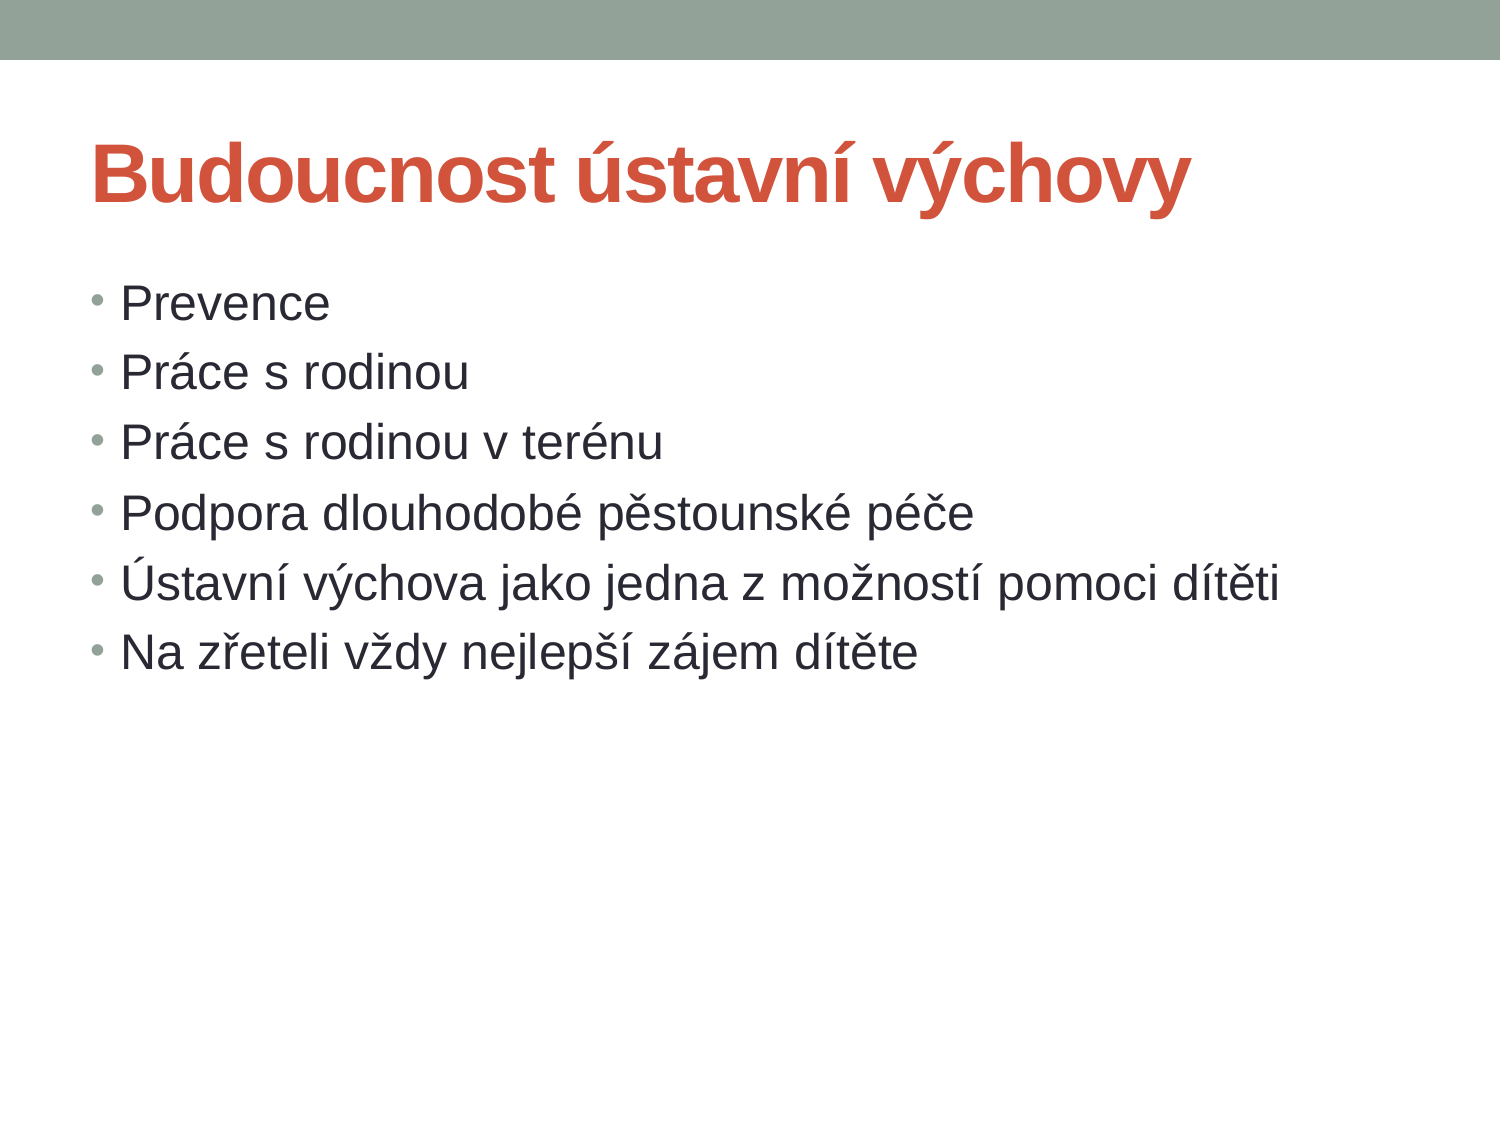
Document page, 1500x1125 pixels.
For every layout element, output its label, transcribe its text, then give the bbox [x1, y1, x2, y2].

list Prevence Práce s rodinou Práce s rodinou v terénu Podpora dlouhodobé pěstounské péče Ústavní výchova jako jedna z možností pomoci dítěti Na zřeteli vždy nejlepší zájem dítěte [75, 262, 1425, 1063]
title Budoucnost ústavní výchovy [75, 87, 1425, 250]
